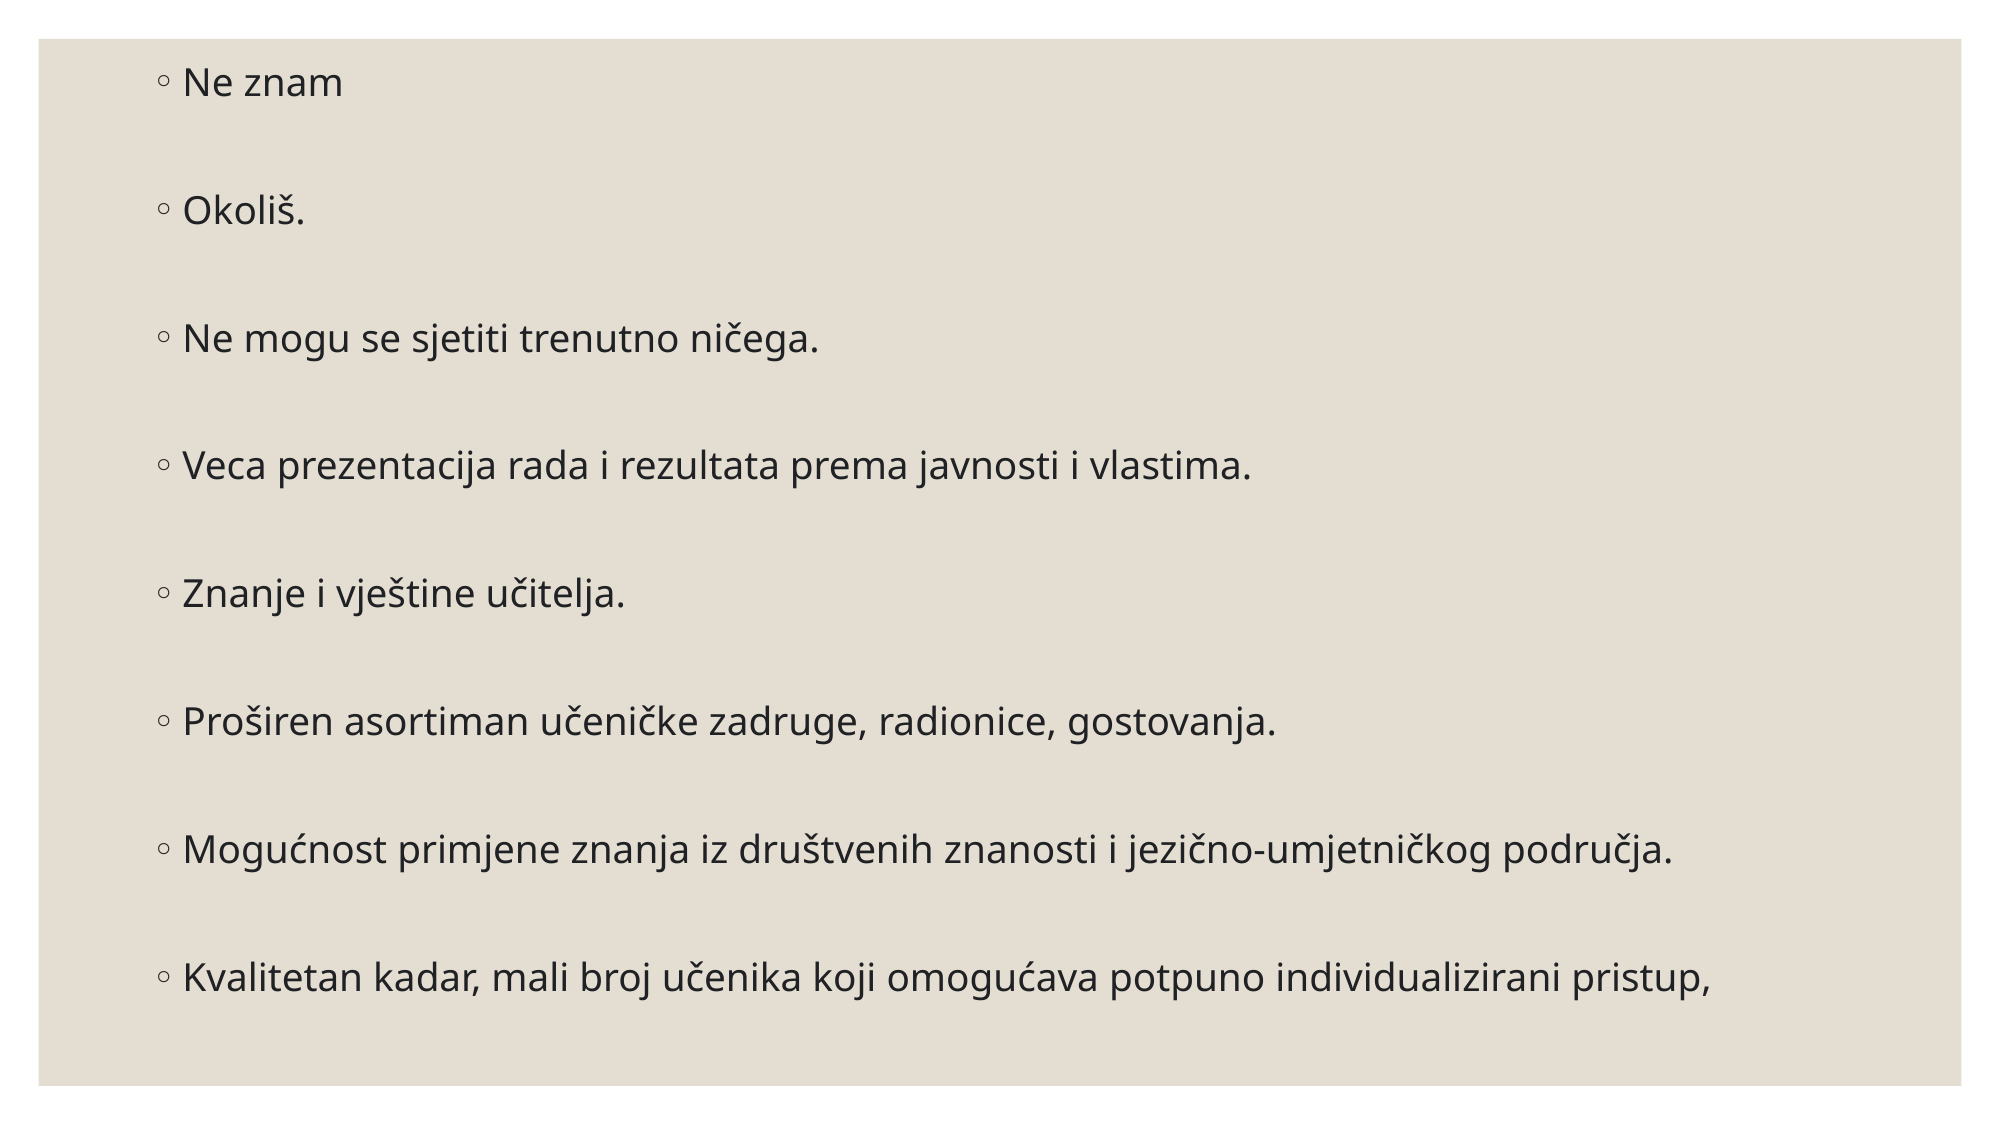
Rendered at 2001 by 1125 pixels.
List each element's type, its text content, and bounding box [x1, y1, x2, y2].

list Ne znam Okoliš. Ne mogu se sjetiti trenutno ničega. Veca prezentacija rada i rezultata prema javnosti i vlastima. Znanje i vještine učitelja. Proširen asortiman učeničke zadruge, radionice, gostovanja. Mogućnost primjene znanja iz društvenih znanosti i jezično-umjetničkog područja. Kvalitetan kadar, mali broj učenika koji omogućava potpuno individualizirani pristup, [137, 50, 1863, 1014]
